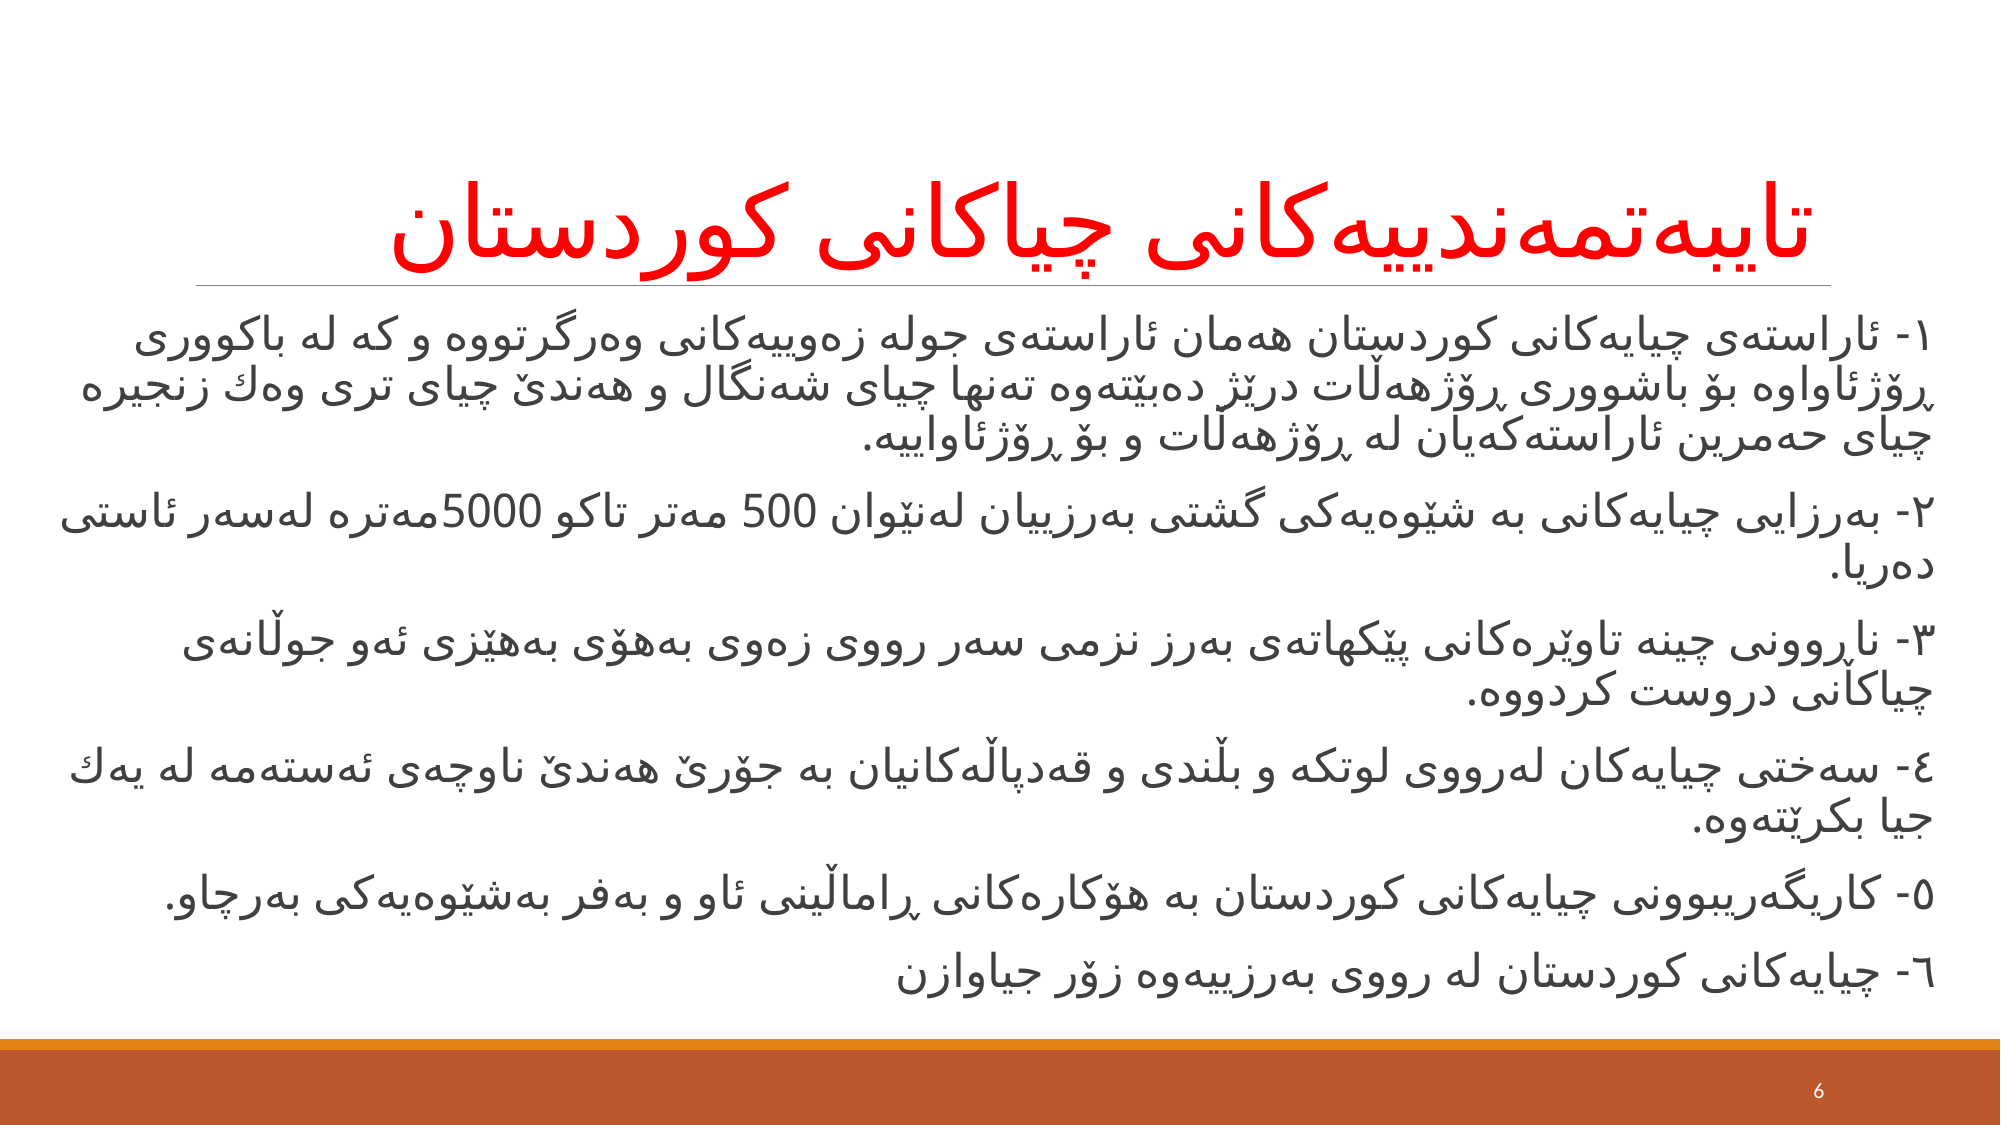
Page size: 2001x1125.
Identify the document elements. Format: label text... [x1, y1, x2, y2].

list ١- ئاراستەی چیایەكانی كوردستان هەمان ئاراستەی جولە زەوییەكانی وەرگرتووە و كە لە باكووری ڕۆژئاواوە بۆ باشووری ڕۆژهه‌ڵات درێژ دەبێتەوە تەنها چیای شەنگال و هەندێ چیای تری وەك زنجیرە چیای حەمرین ئاراستەكەیان لە ڕۆژهه‌ڵات و بۆ ڕۆژئاواییە. ٢- بەرزایی چیایەكانی بە شێوەیەكی گشتی بەرزییان لەنێوان 500 مەتر تاكو 5000مەترە لەسەر ئاستی دەریا. ٣- ناڕوونی چینە تاوێرەكانی پێكهاتەی بەرز نزمی سەر رووی زەوی بەهۆی بەهێزی ئەو جوڵانەی چیاكانی دروست كردووە. ٤- سەختی چیایەكان لەرووی لوتكە و بڵندی و قەدپاڵه‌كانیان بە جۆرێ هەندێ ناوچەی ئەستەمە لە یەك جیا بكرێتەوە. ٥- كاریگەریبوونی چیایەكانی كوردستان بە هۆكارەكانی ڕاماڵینی ئاو و بەفر بەشێوەیەكی بەرچاو. ٦- چیایەكانی كوردستان لە رووی بەرزییەوە زۆر جیاوازن [57, 302, 1950, 1018]
slide_number 6 [1624, 1059, 1840, 1120]
title تایبەتمەندییەكانی چیاكانی كوردستان [180, 47, 1830, 285]
